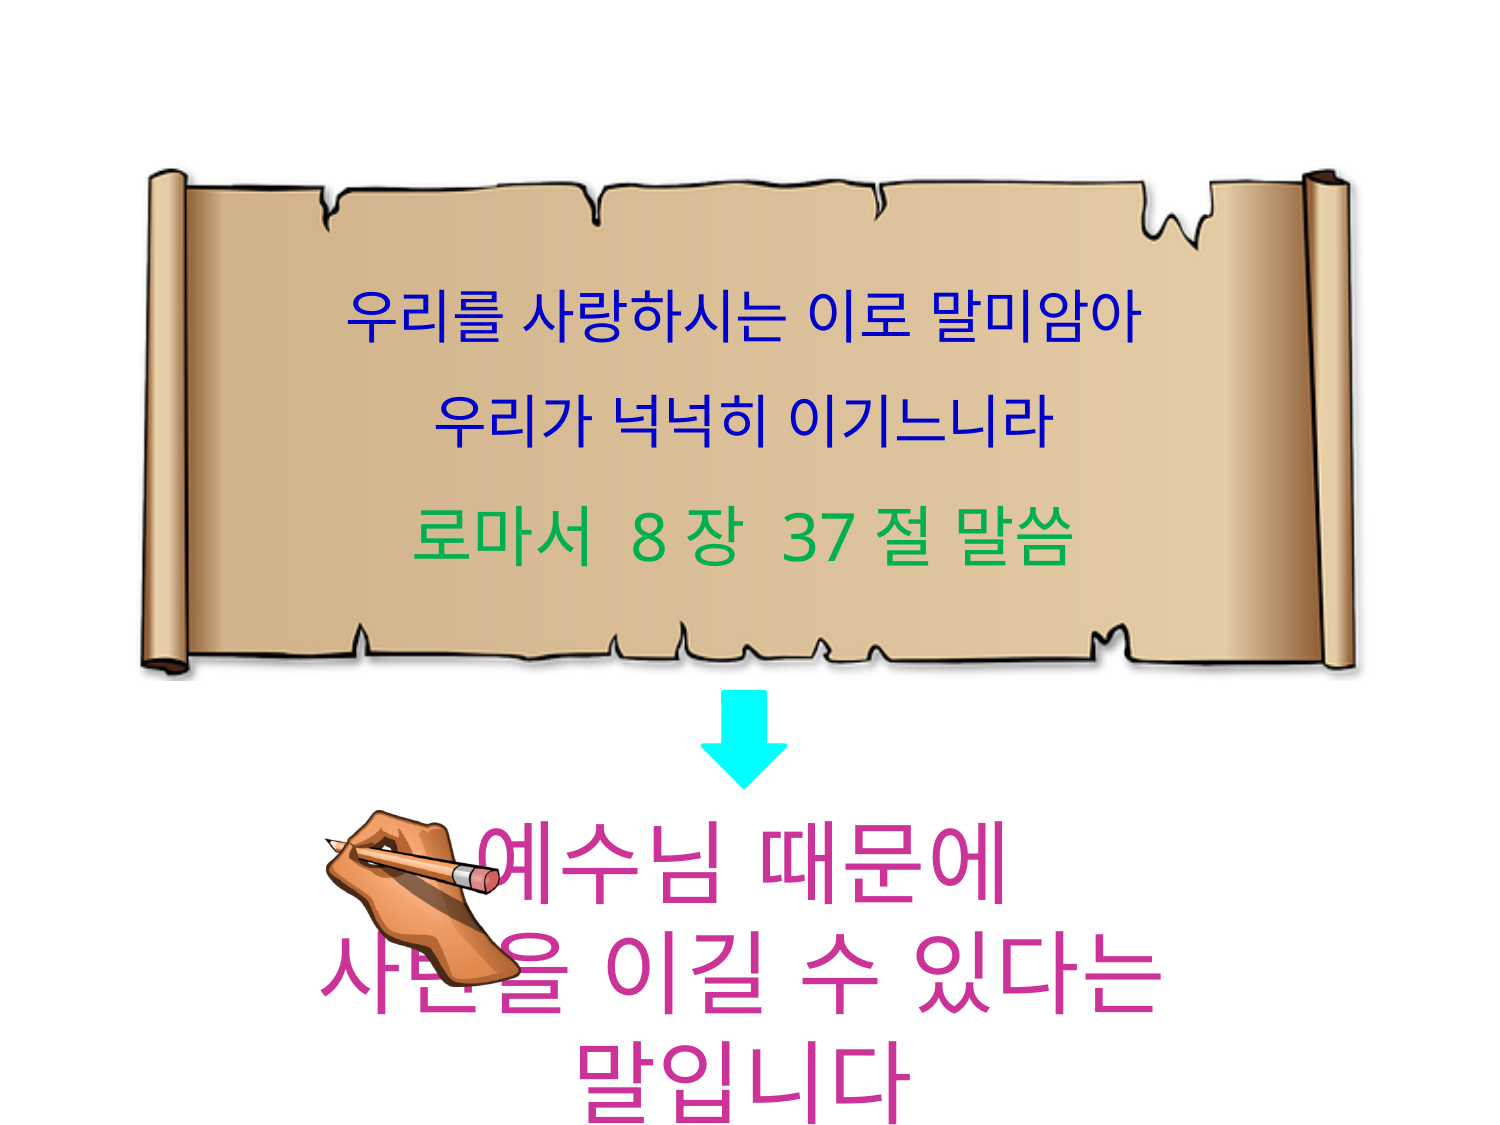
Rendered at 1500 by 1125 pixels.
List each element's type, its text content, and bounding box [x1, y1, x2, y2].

text_box 예수님 때문에 사탄을 이길 수 있다는 말입니다 [284, 798, 1202, 1125]
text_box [135, 160, 1370, 681]
picture [324, 810, 522, 987]
text_box [700, 690, 788, 790]
